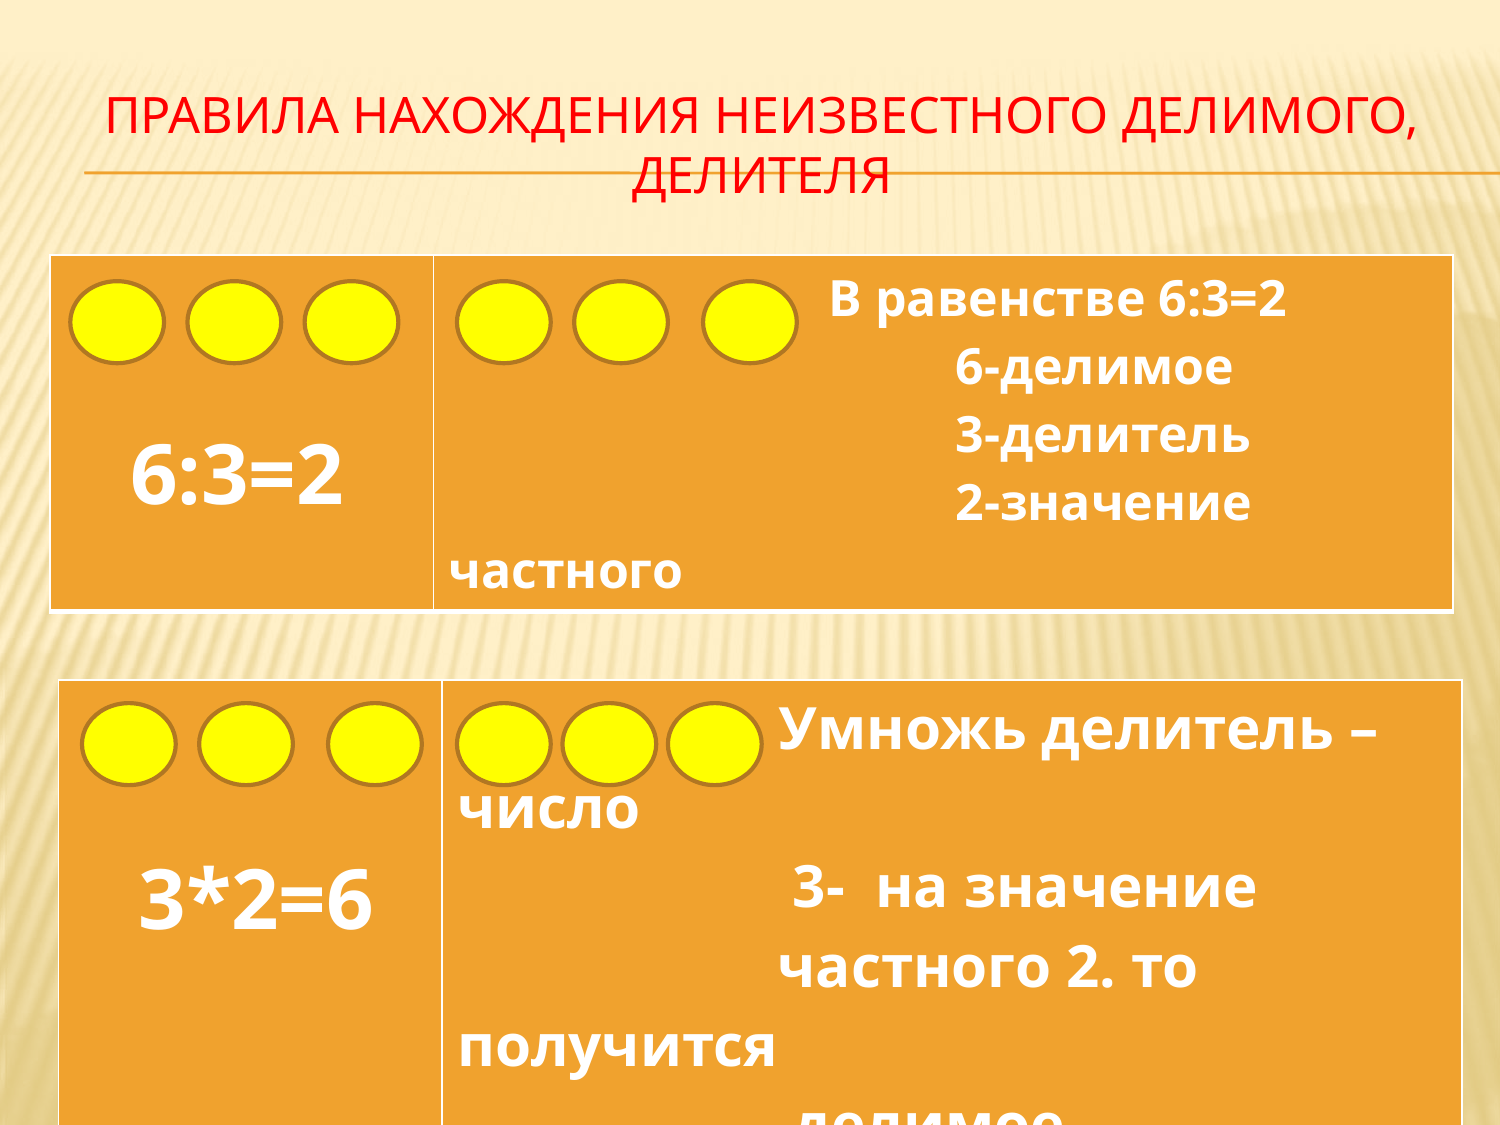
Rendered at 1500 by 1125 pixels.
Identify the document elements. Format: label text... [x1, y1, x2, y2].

text_box [197, 701, 296, 788]
text_box [325, 701, 424, 788]
text_box [572, 279, 671, 366]
table_header 3*2=6 [59, 681, 441, 1125]
text_box [665, 701, 764, 788]
text_box [79, 701, 178, 788]
title Правила нахождения неизвестного делимого, делителя [50, 75, 1475, 213]
text_box [560, 701, 659, 788]
text_box [302, 279, 401, 366]
table_header 6:3=2 [51, 256, 433, 609]
text_box [454, 701, 553, 788]
table_header Умножь делитель – число 3- на значение частного 2. то получится делимое [443, 681, 1461, 1125]
text_box [68, 279, 167, 366]
table_header В равенстве 6:3=2 6-делимое 3-делитель 2-значение частного [434, 256, 1452, 609]
text_box [454, 279, 553, 366]
text_box [185, 279, 284, 366]
text_box [700, 279, 799, 366]
